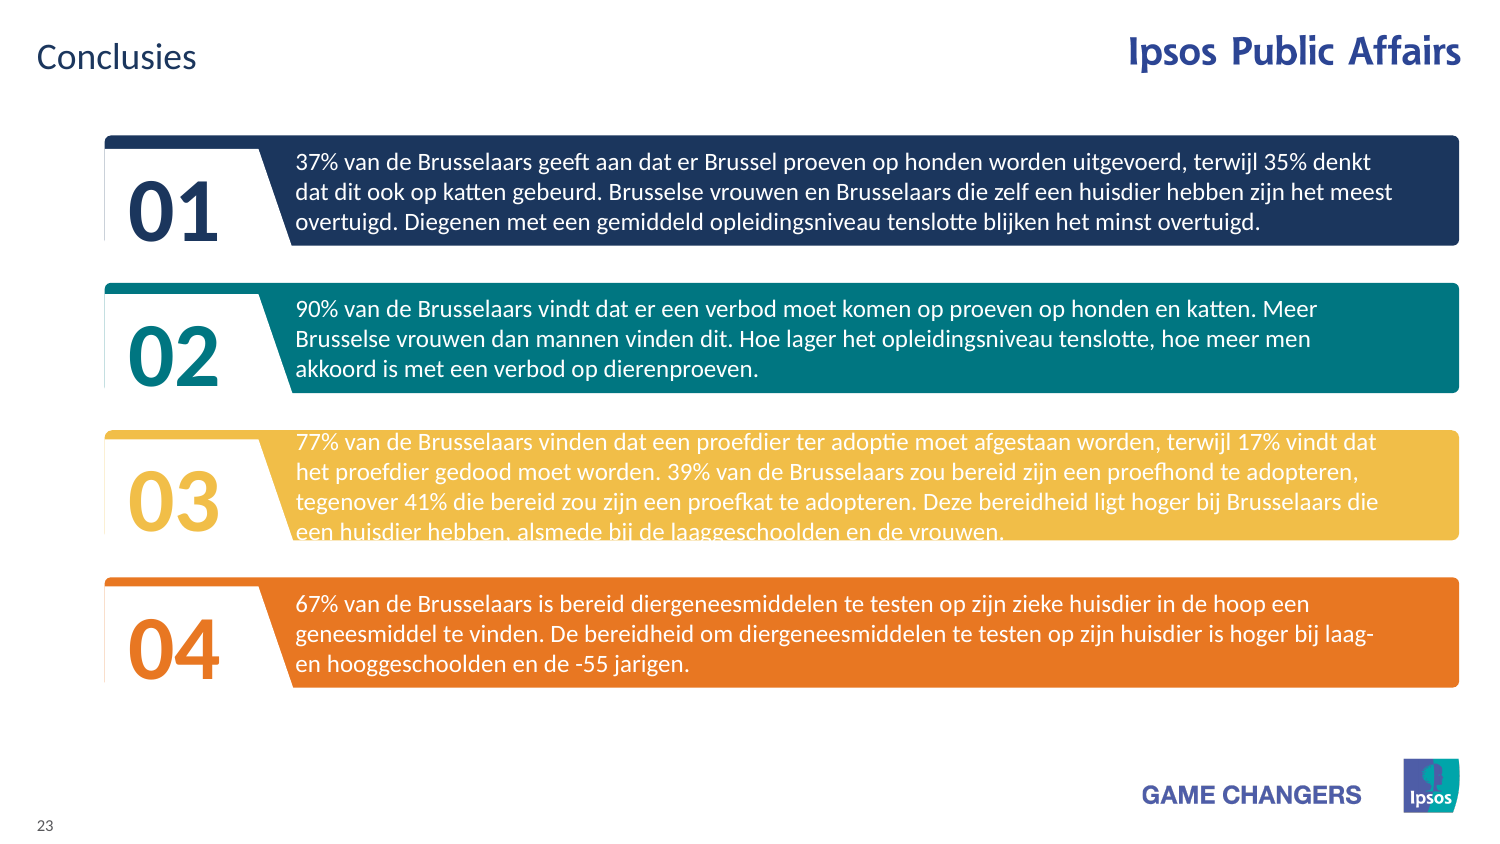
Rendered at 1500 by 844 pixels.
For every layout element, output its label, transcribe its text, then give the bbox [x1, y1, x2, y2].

picture [1105, 18, 1488, 85]
picture [1142, 766, 1370, 813]
list Conclusies [36, 32, 1139, 121]
picture [1397, 758, 1460, 813]
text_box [104, 135, 1460, 699]
